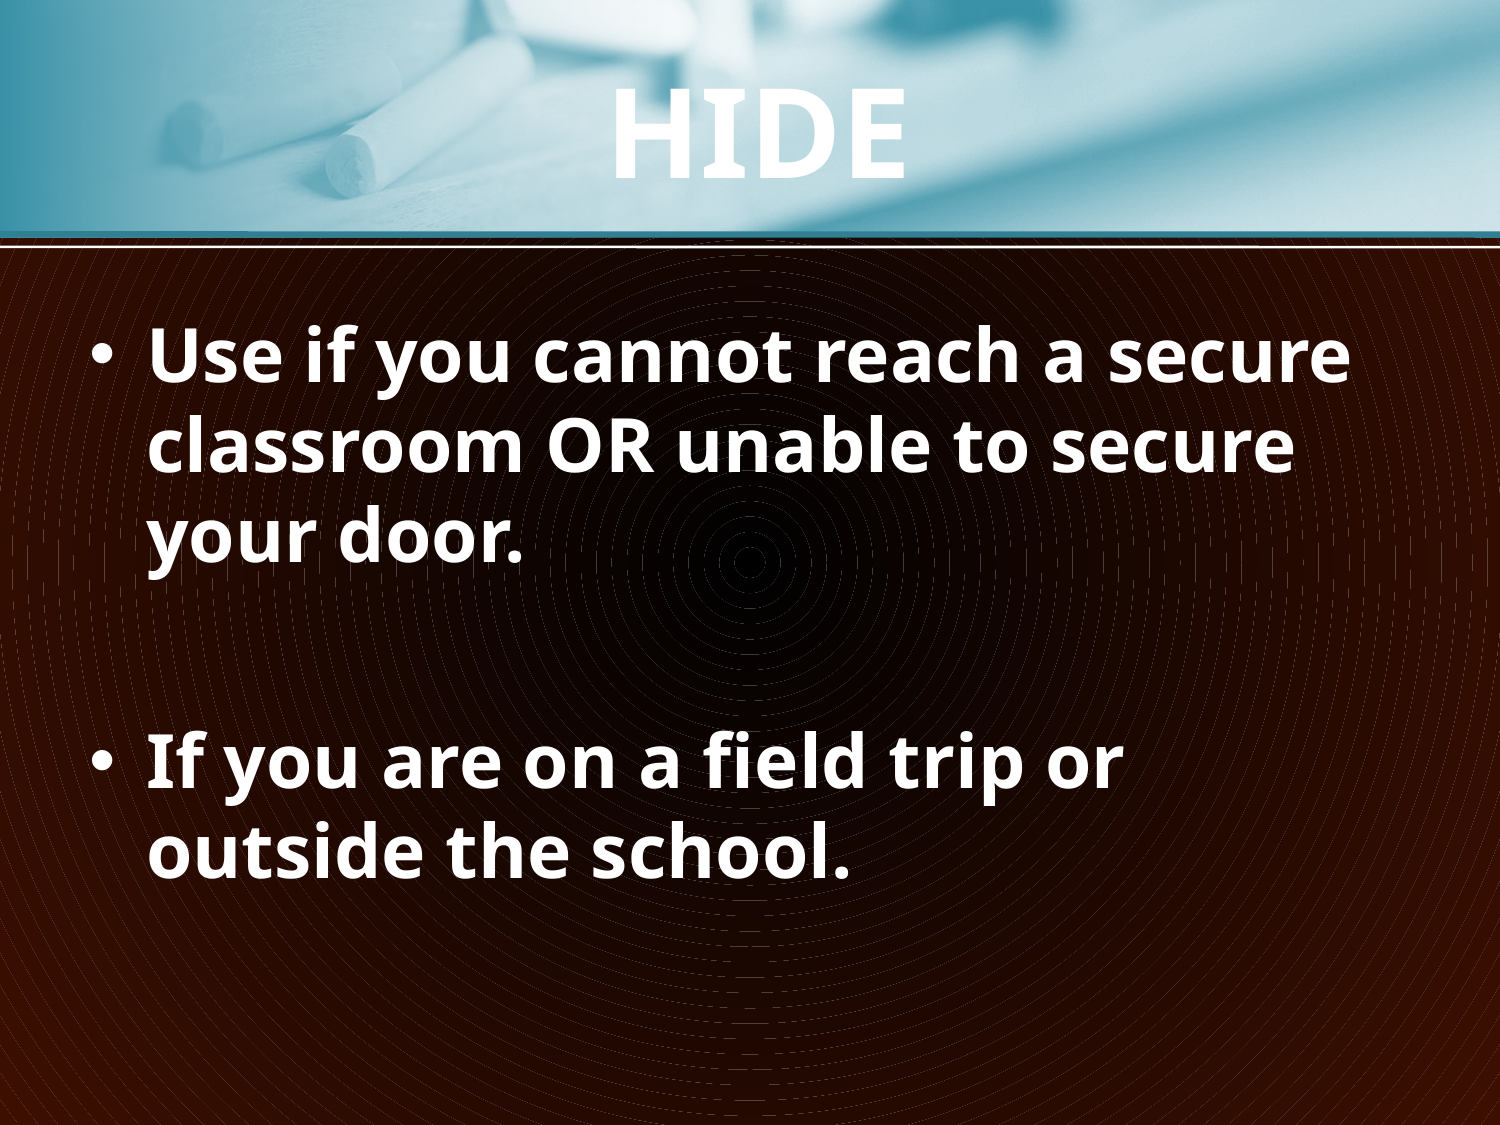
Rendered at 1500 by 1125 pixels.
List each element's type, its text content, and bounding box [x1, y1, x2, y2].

list Use if you cannot reach a secure classroom OR unable to secure your door. If you are on a field trip or outside the school. [75, 299, 1425, 1005]
title HIDE [75, 24, 1425, 233]
